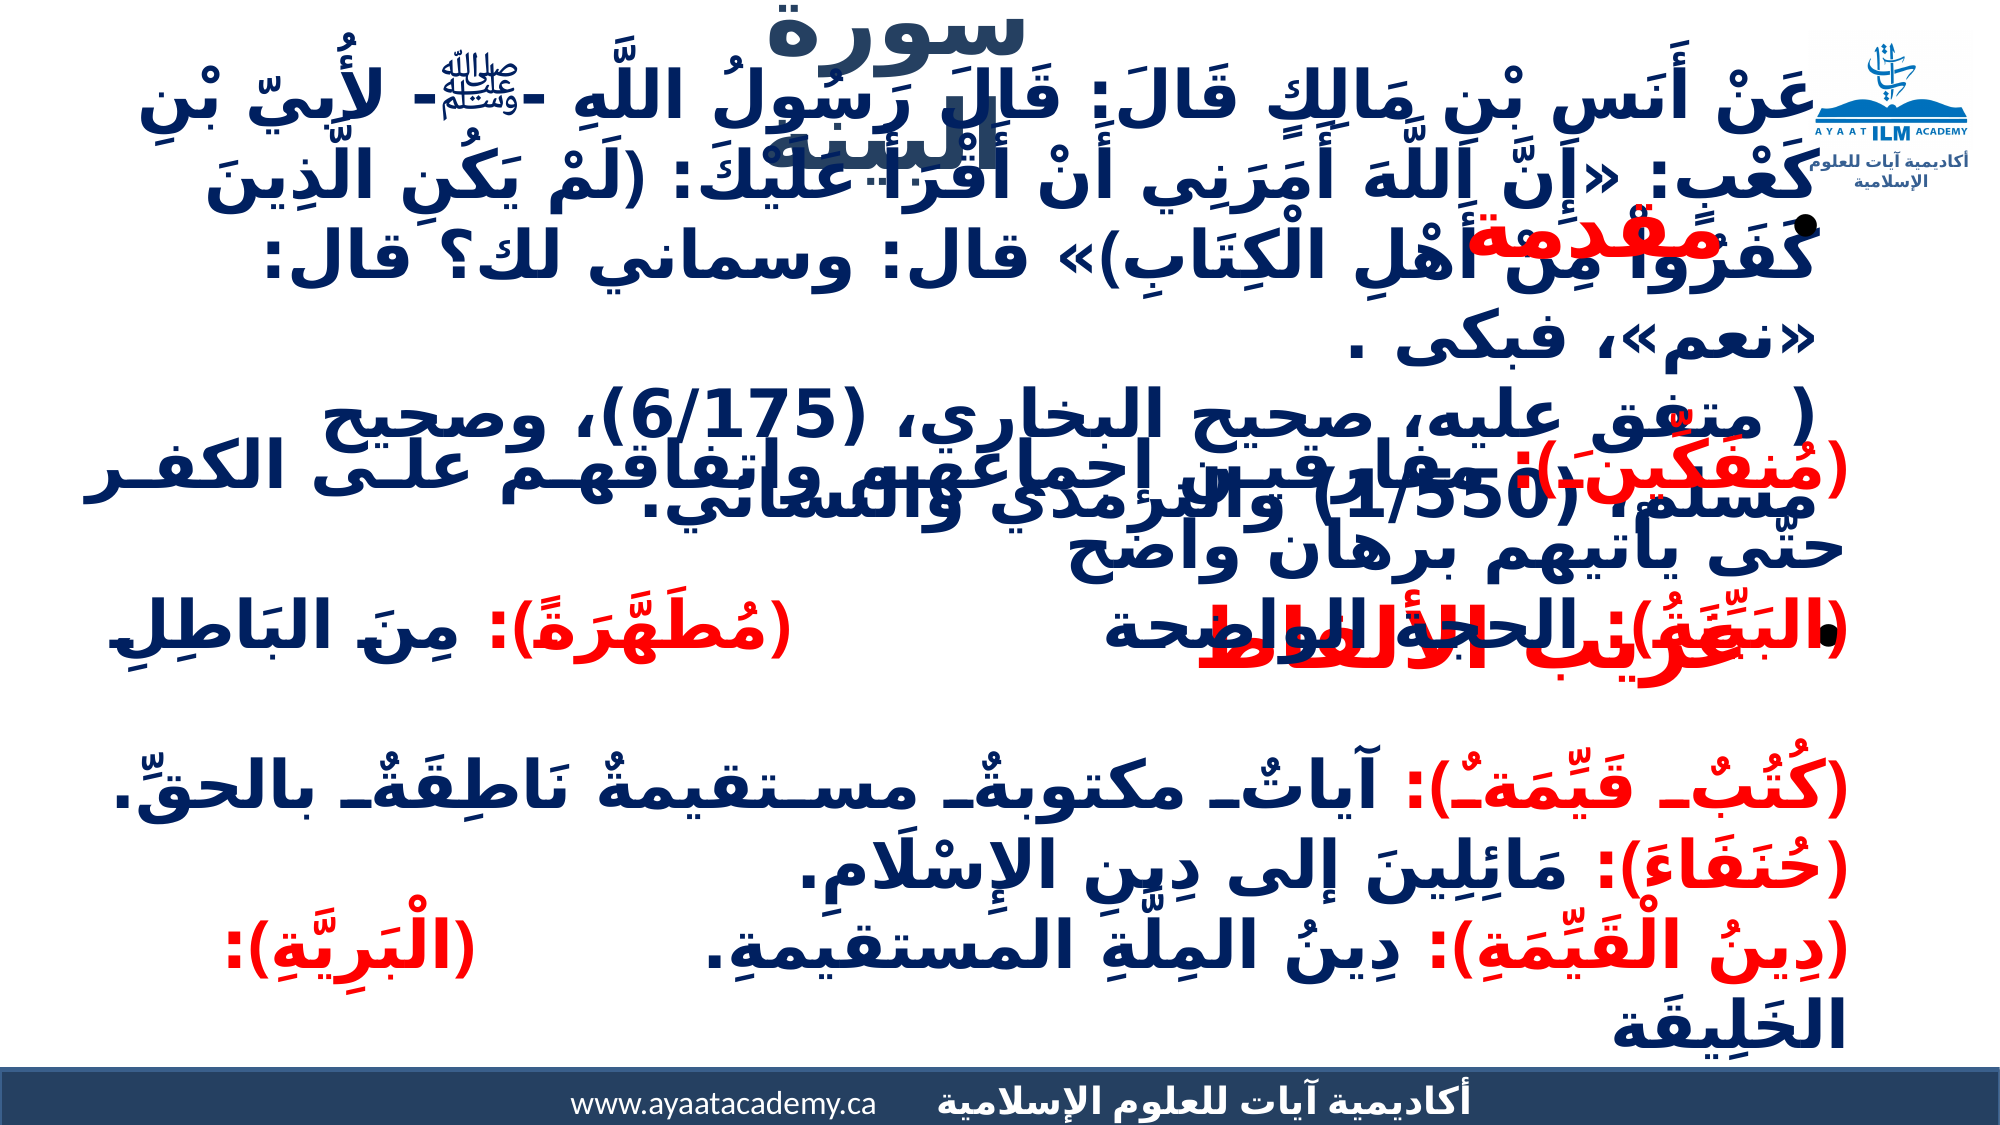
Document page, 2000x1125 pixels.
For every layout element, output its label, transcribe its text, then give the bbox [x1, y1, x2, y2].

text_box أكاديمية آيات للعلوم الإسلامية [1789, 143, 1989, 199]
picture [1808, 30, 1973, 150]
text_box ﴿مُنفَكِّينَ﴾: مفارقين إجماعهم واتفاقهم على الكفر حتَّى يأتيهم برهان واضح ﴿البَيِّنَةُ﴾: الحجة الواضحة ﴿مُطَهَّرَةً﴾: مِنَ البَاطِلِ ﴿كُتُبٌ قَيِّمَةٌ﴾: آياتٌ مكتوبةٌ مستقيمةٌ نَاطِقَةٌ بالحقِّ. ﴿حُنَفَاءَ﴾: مَائِلِينَ إلى دِينِ الإِسْلَامِ. ﴿دِينُ الْقَيِّمَةِ﴾: دِينُ المِلَّةِ المستقيمةِ. ﴿الْبَرِيَّةِ﴾: الخَلِيقَة [71, 727, 1864, 1070]
text_box أكاديمية آيات للعلوم الإسلامية www.ayaatacademy.ca [0, 1067, 2000, 1125]
text_box غريب الألفاظ [1058, 571, 1859, 693]
text_box عَنْ أَنَسِ بْنِ مَالِكٍ قَالَ: قَالَ رَسُولُ اللَّهِ -ﷺ- لأُبيّ بْنِ كَعْبٍ: «إِنَّ اللَّهَ أَمَرَنِي أَنْ أَقْرَأَ عَلَيْكَ: ﴿لَمْ يَكُنِ الَّذِينَ كَفَرُواْ مِنْ أَهْلِ الْكِتَابِ﴾» قال: وسماني لك؟ قال: «نعم»، فبكى . ( متفق عليه، صحيح البخاري، (6/175)، وصحيح مسلم، (1/550) والترمذي والنسائي. [113, 290, 1836, 539]
text_box سورة البينة [634, 65, 1130, 197]
text_box مقدمة [1035, 160, 1836, 282]
